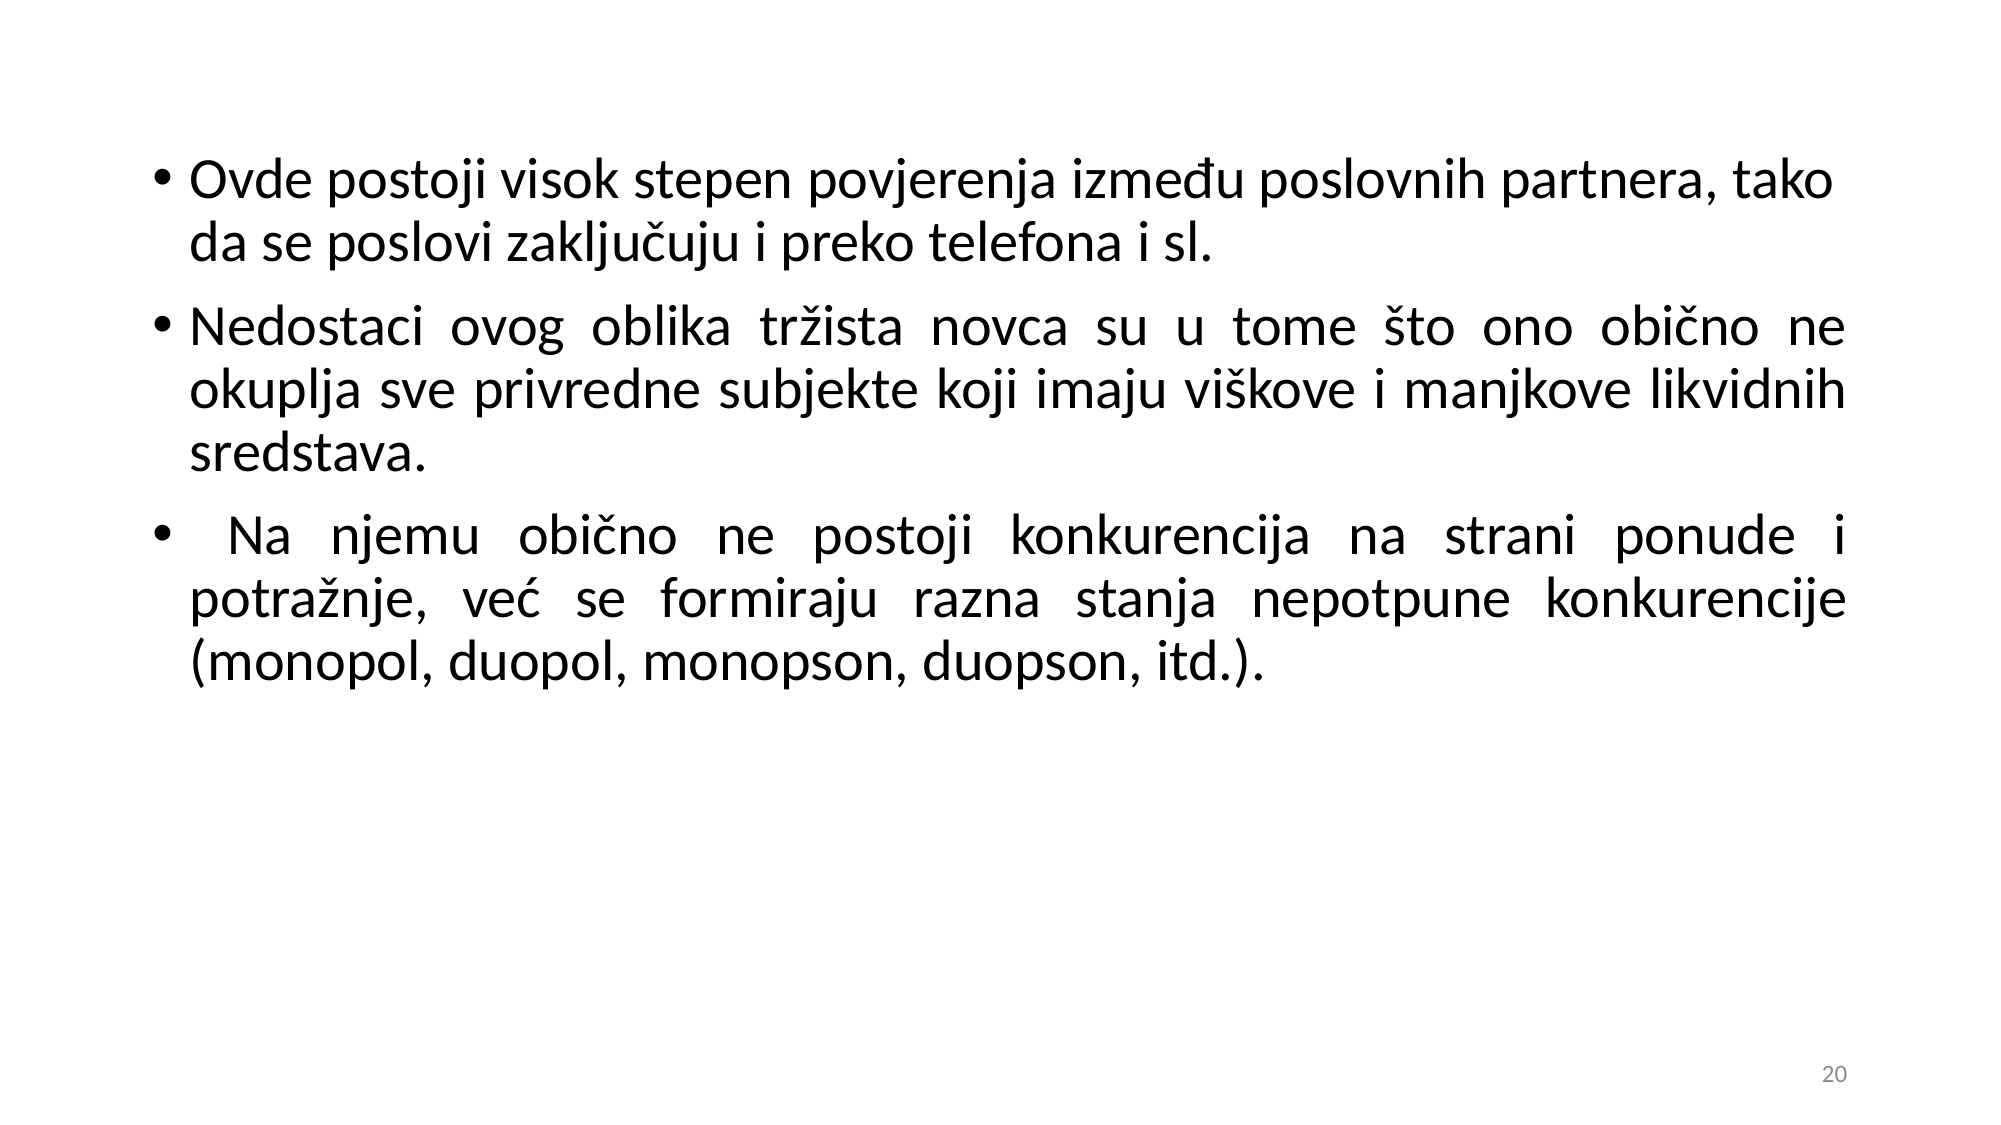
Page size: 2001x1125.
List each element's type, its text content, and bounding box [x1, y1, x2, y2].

list Ovde postoji visok stepen povjerenja između poslovnih partnera, tako da se poslovi zaključuju i preko telefona i sl. Nedostaci ovog oblika tržista novca su u tome što ono obično ne okuplja sve privredne subjekte koji imaju viškove i manjkove likvidnih sredstava. Na njemu obično ne postoji konkurencija na strani ponude i potražnje, već se formiraju razna stanja nepotpune konkurencije (monopol, duopol, monopson, duopson, itd.). [137, 141, 1863, 1014]
slide_number 20 [1412, 1042, 1863, 1103]
